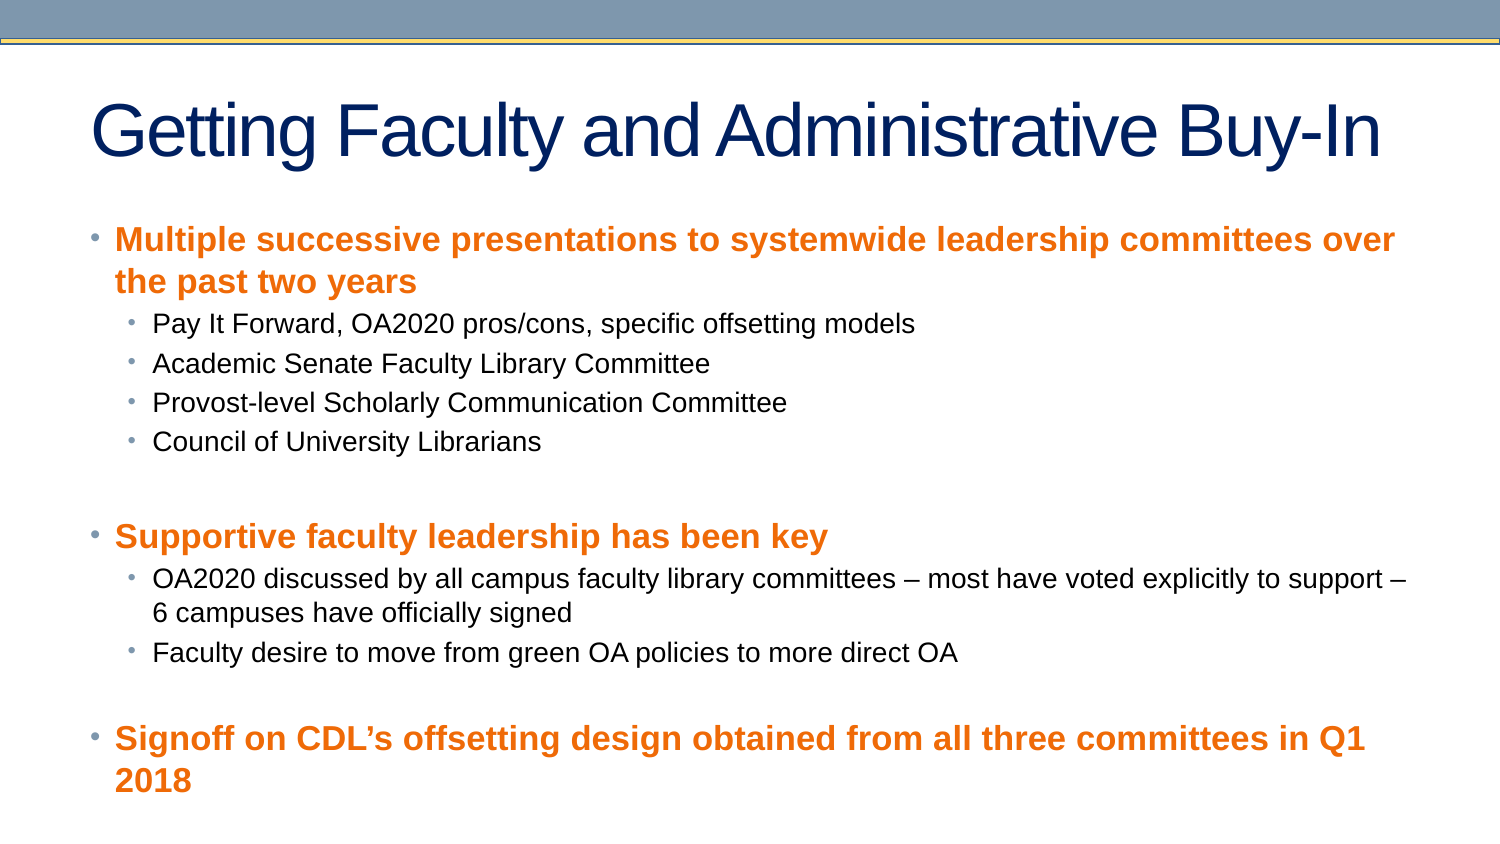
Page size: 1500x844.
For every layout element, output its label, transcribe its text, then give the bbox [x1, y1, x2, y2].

title Getting Faculty and Administrative Buy-In [75, 65, 1425, 188]
list Multiple successive presentations to systemwide leadership committees over the past two years Pay It Forward, OA2020 pros/cons, specific offsetting models Academic Senate Faculty Library Committee Provost-level Scholarly Communication Committee Council of University Librarians Supportive faculty leadership has been key OA2020 discussed by all campus faculty library committees – most have voted explicitly to support – 6 campuses have officially signed Faculty desire to move from green OA policies to more direct OA Signoff on CDL’s offsetting design obtained from all three committees in Q1 2018 [75, 209, 1425, 810]
